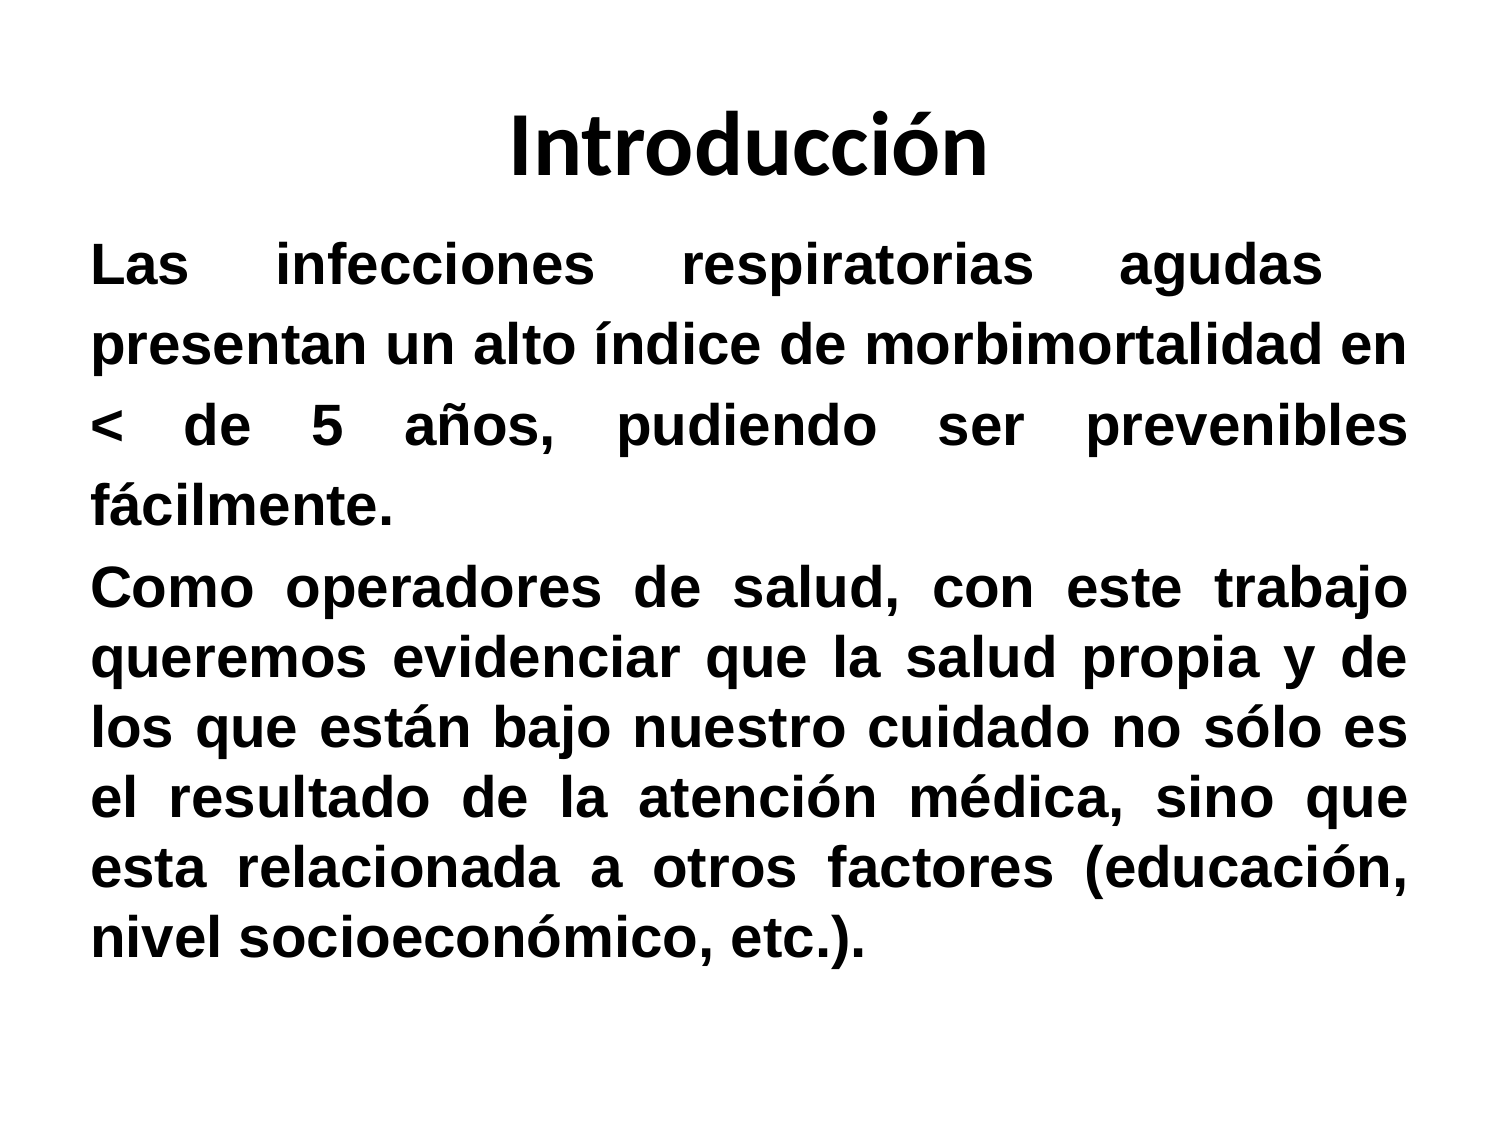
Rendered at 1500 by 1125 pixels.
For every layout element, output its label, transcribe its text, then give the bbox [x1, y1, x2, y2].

list Las infecciones respiratorias agudas presentan un alto índice de morbimortalidad en < de 5 años, pudiendo ser prevenibles fácilmente. Como operadores de salud, con este trabajo queremos evidenciar que la salud propia y de los que están bajo nuestro cuidado no sólo es el resultado de la atención médica, sino que esta relacionada a otros factores (educación, nivel socioeconómico, etc.). [75, 208, 1425, 1005]
title Introducción [75, 45, 1425, 208]
